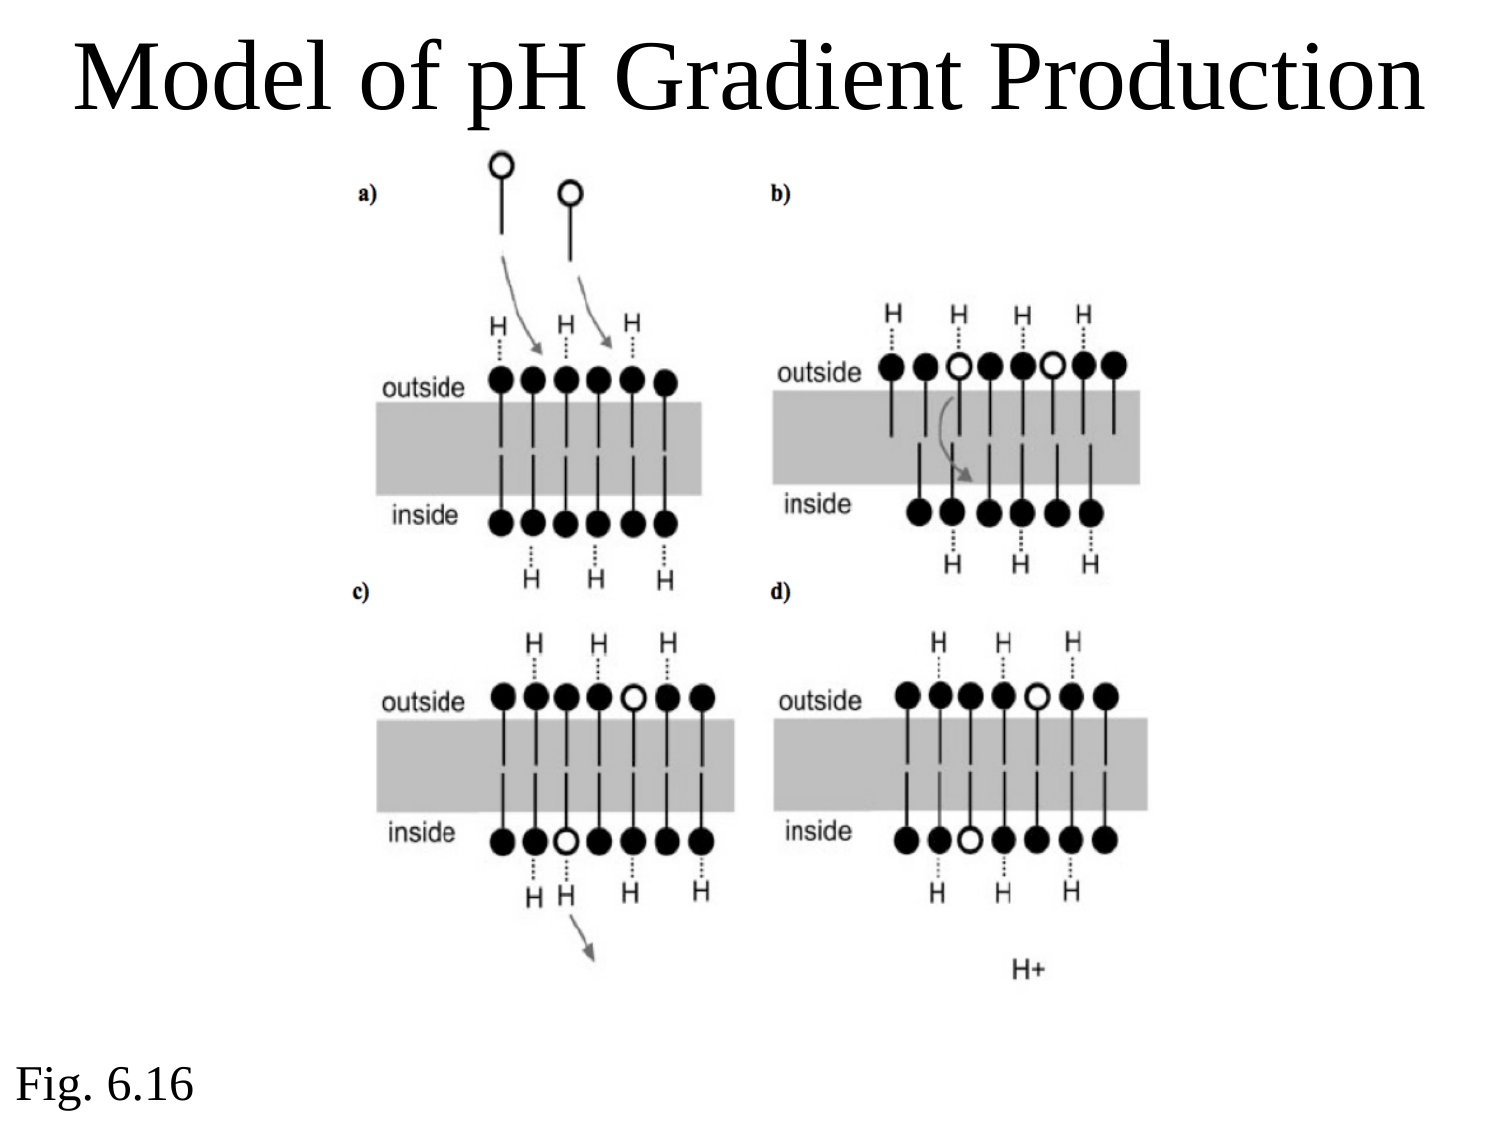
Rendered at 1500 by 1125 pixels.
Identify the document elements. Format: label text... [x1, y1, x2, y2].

picture [345, 137, 1153, 1001]
text_box Model of pH Gradient Production [0, 1, 1500, 137]
title Fig. 6.16 [0, 1048, 327, 1112]
